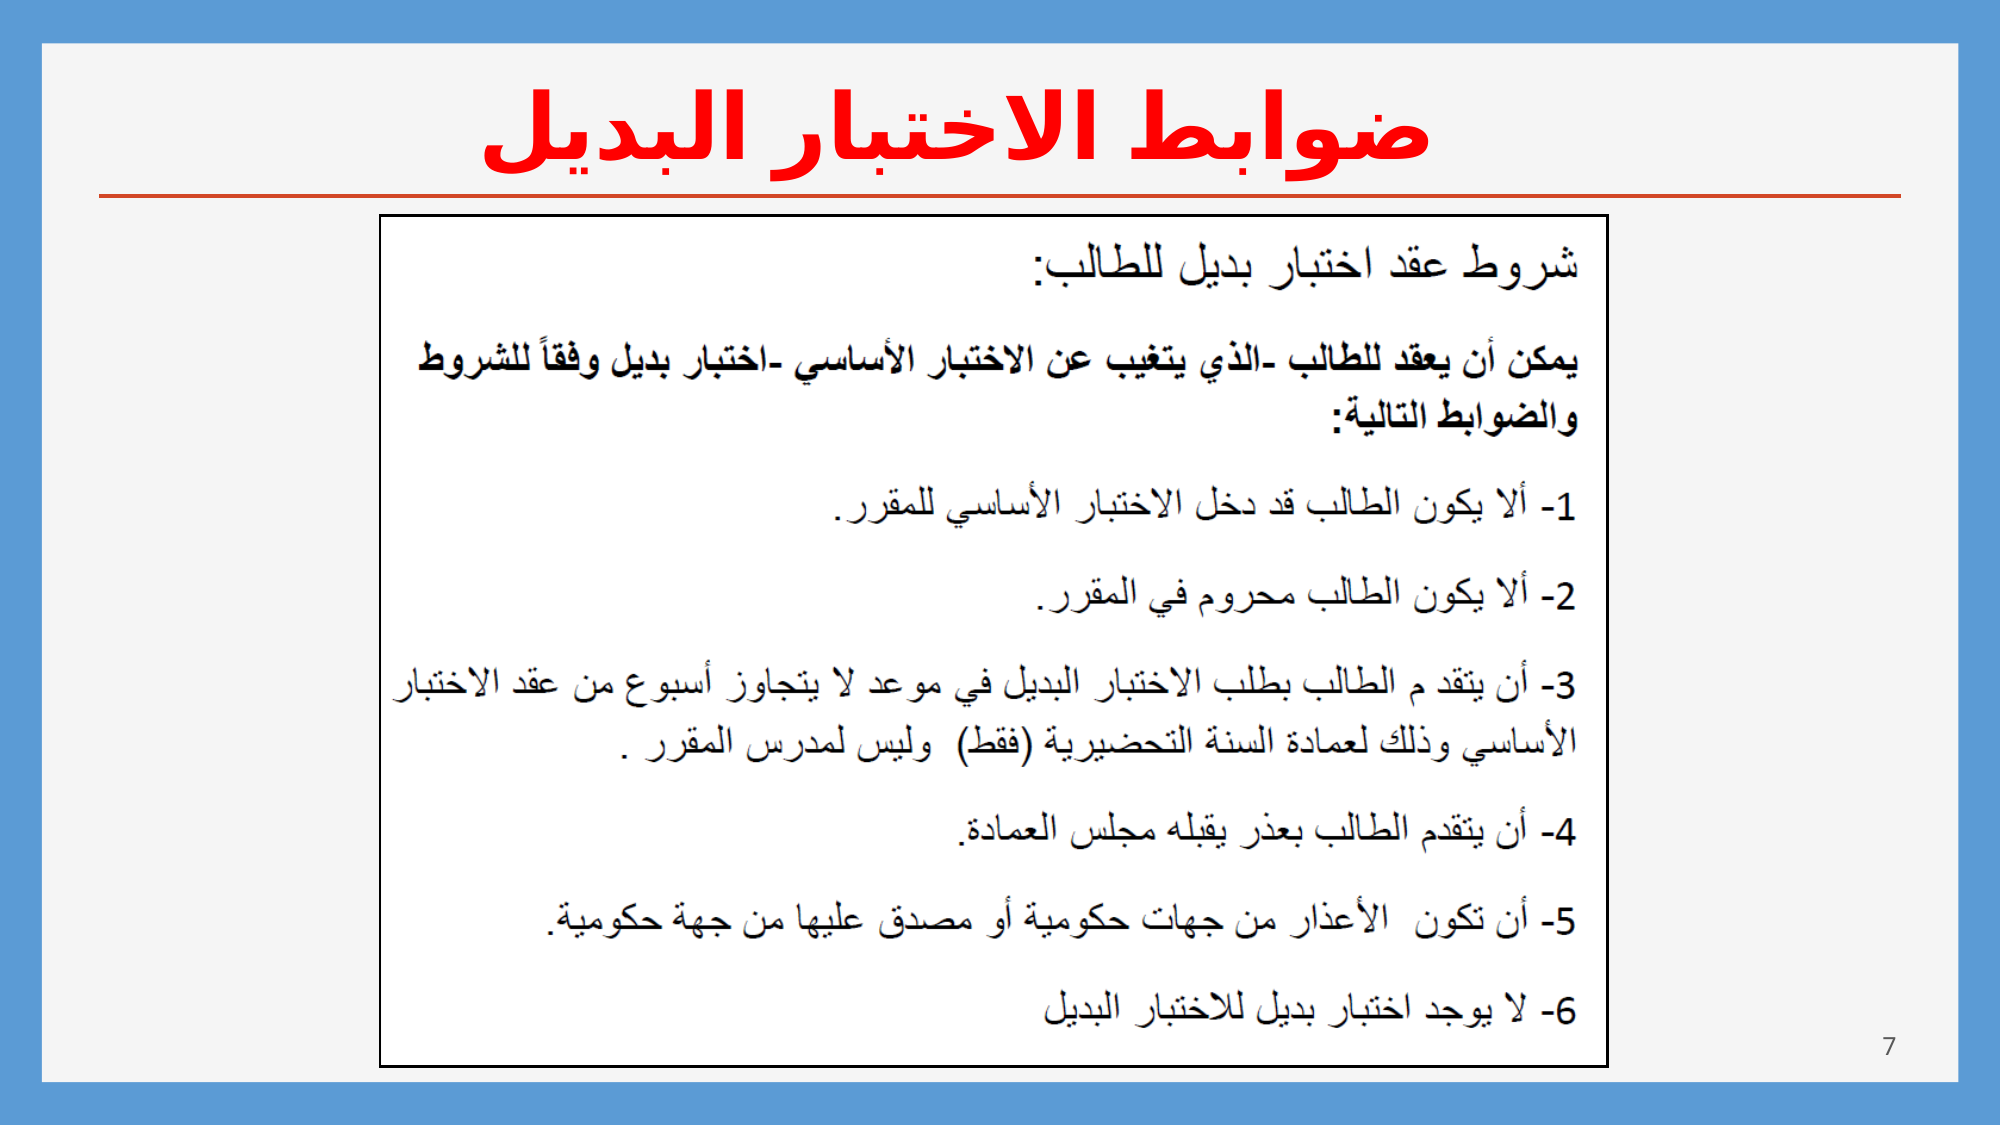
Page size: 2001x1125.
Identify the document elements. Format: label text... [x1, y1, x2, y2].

picture [381, 216, 1607, 1066]
text_box ضوابط الاختبار البديل [463, 60, 1453, 186]
slide_number 7 [1373, 1017, 1912, 1078]
